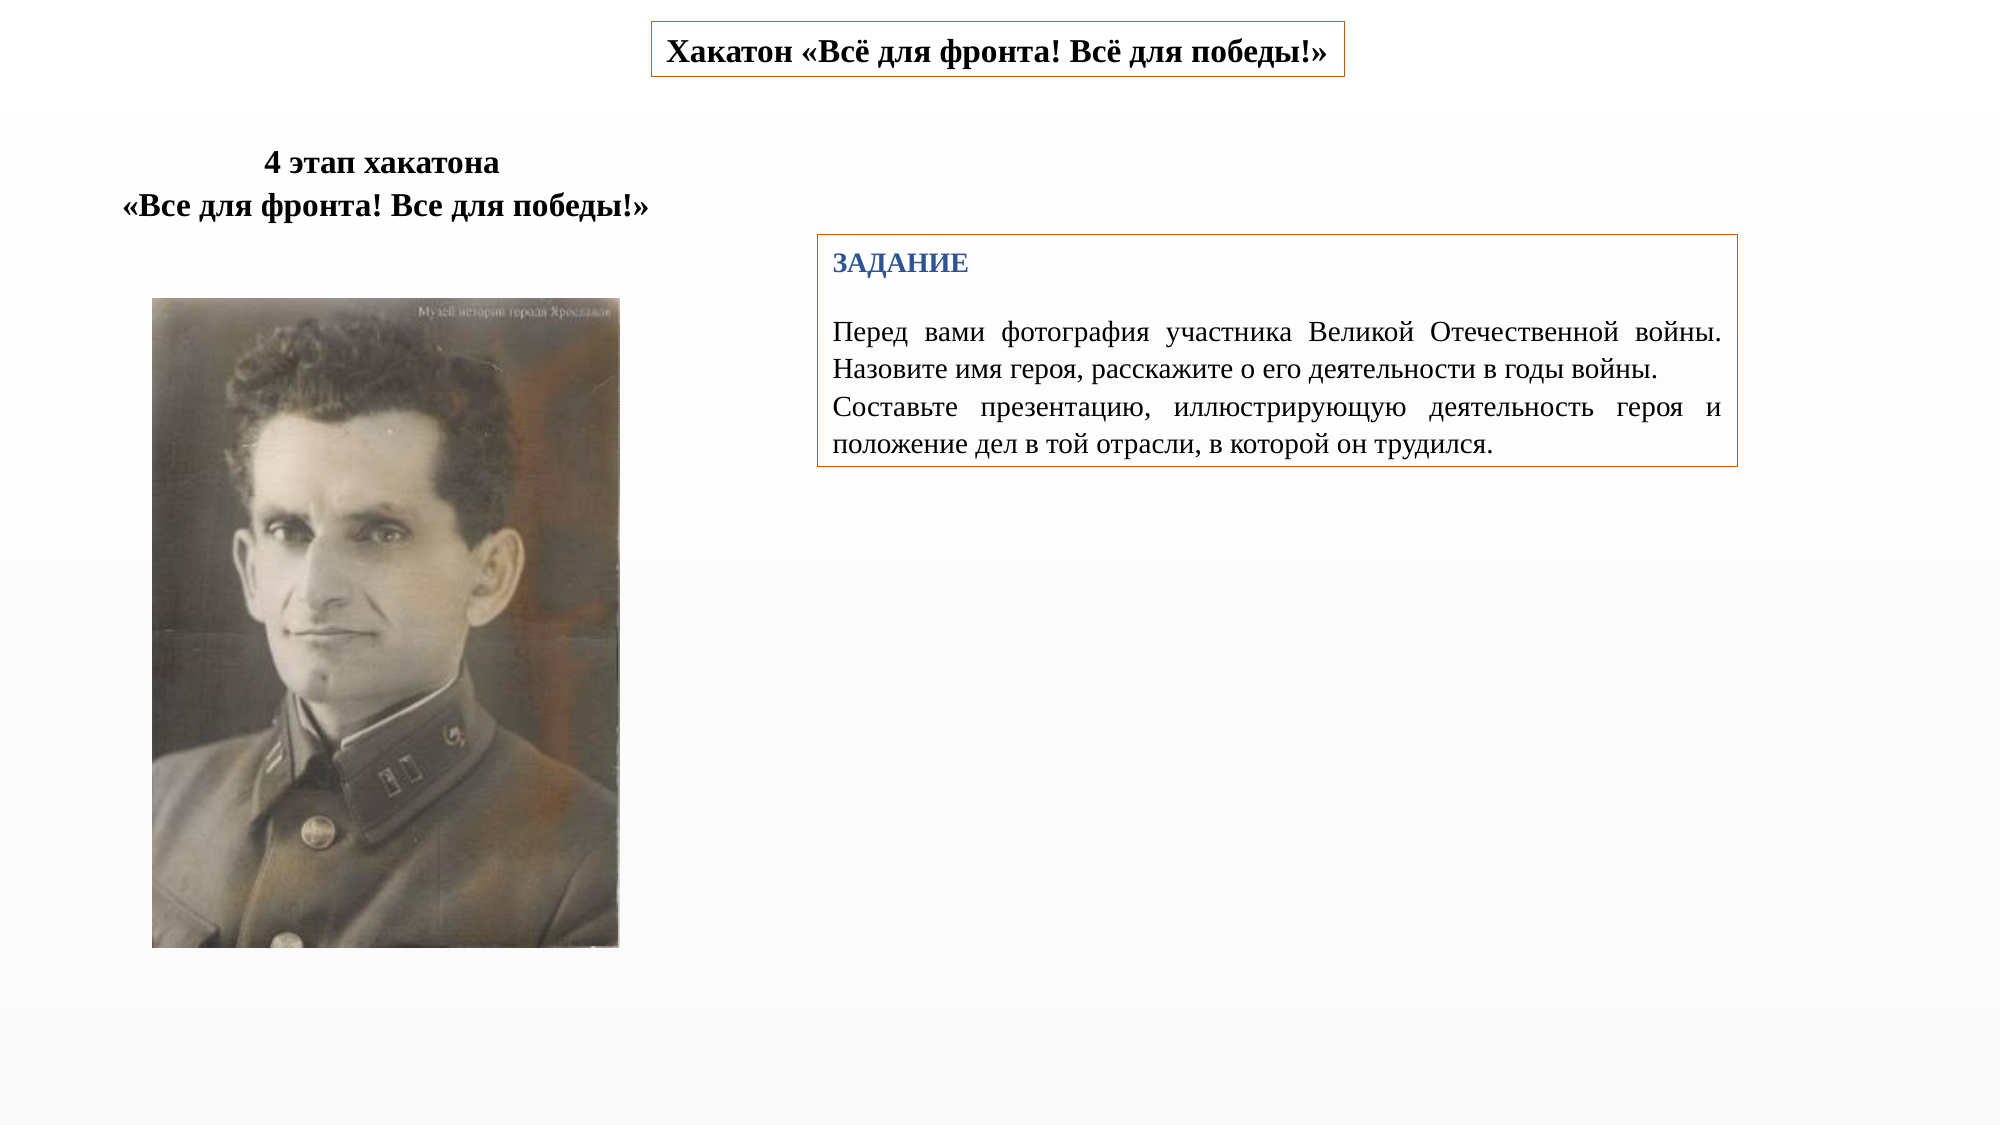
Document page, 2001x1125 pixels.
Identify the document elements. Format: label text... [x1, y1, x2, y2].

picture [152, 298, 620, 948]
text_box Хакатон «Всё для фронта! Всё для победы!» [651, 21, 1345, 77]
text_box 4 этап хакатона «Все для фронта! Все для победы!» [0, 130, 887, 231]
text_box ЗАДАНИЕ Перед вами фотография участника Великой Отечественной войны. Назовите имя героя, расскажите о его деятельности в годы войны. Составьте презентацию, иллюстрирующую деятельность героя и положение дел в той отрасли, в которой он трудился. [817, 234, 1738, 467]
